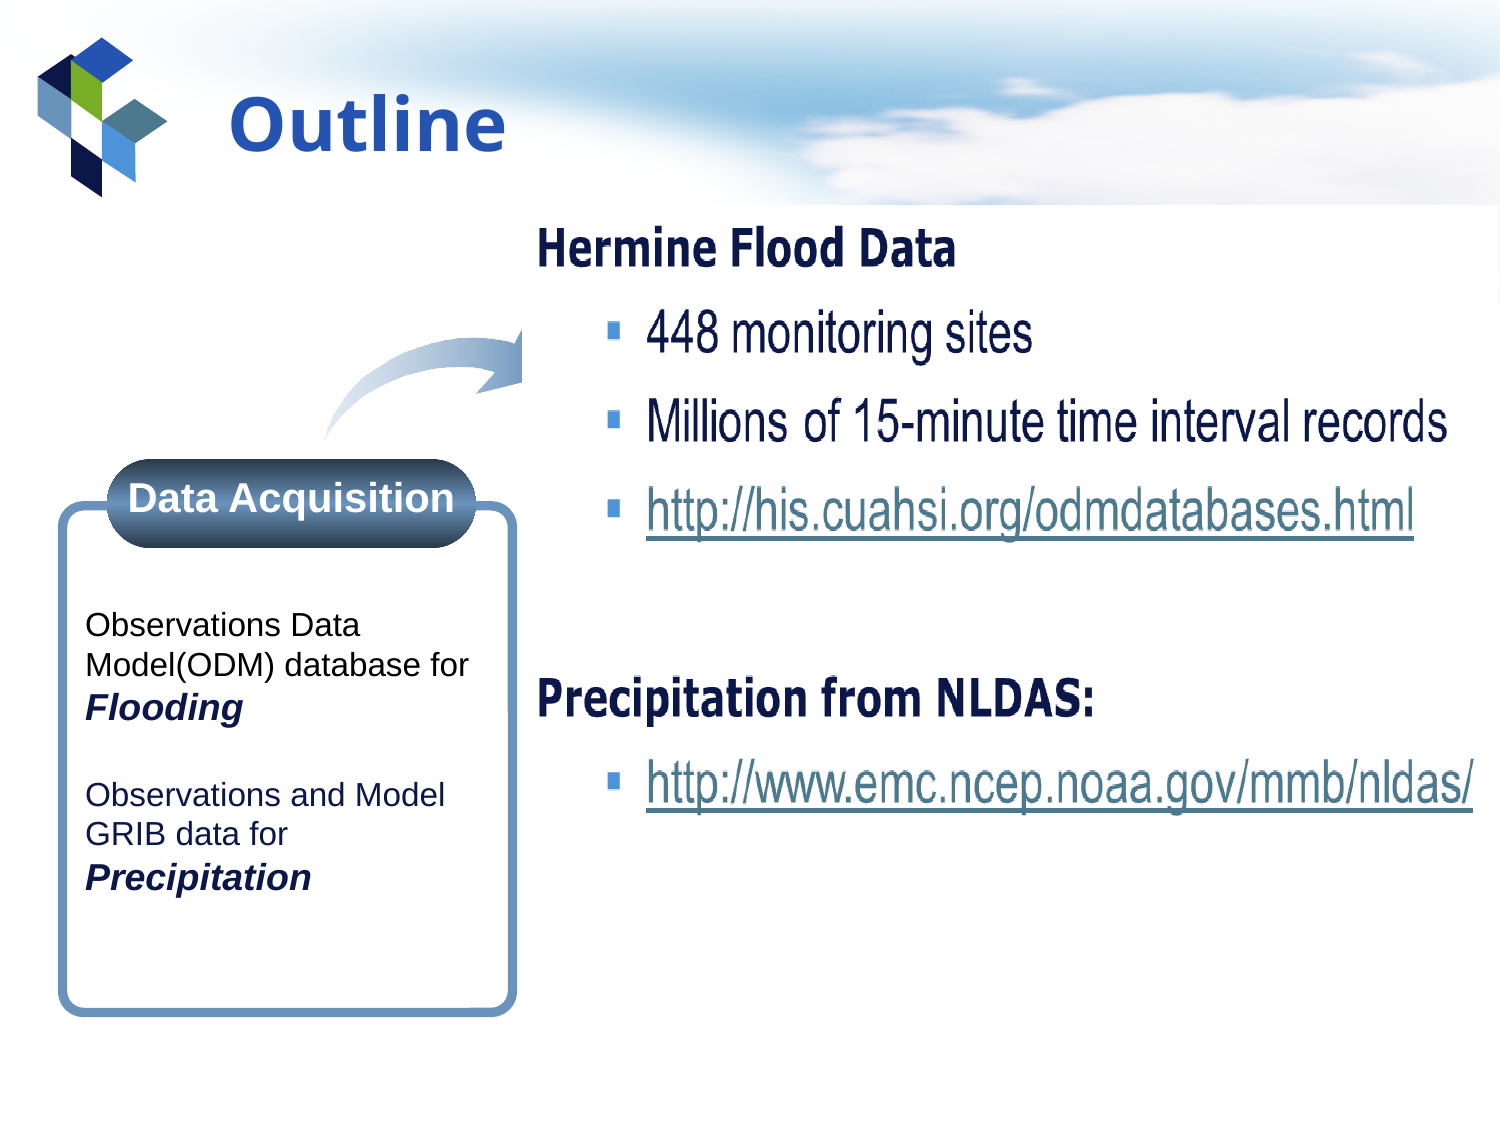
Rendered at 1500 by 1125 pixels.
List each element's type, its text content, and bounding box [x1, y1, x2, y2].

title Outline [212, 74, 808, 168]
picture [0, 0, 1500, 872]
text_box [471, 483, 476, 524]
text_box Data Acquisition [104, 463, 471, 529]
text_box [324, 337, 506, 440]
text_box [62, 505, 513, 1013]
text_box [133, 458, 450, 463]
text_box [115, 529, 468, 549]
text_box Observations Data Model(ODM) database for Flooding Observations and Model GRIB data for Precipitation [70, 550, 513, 905]
